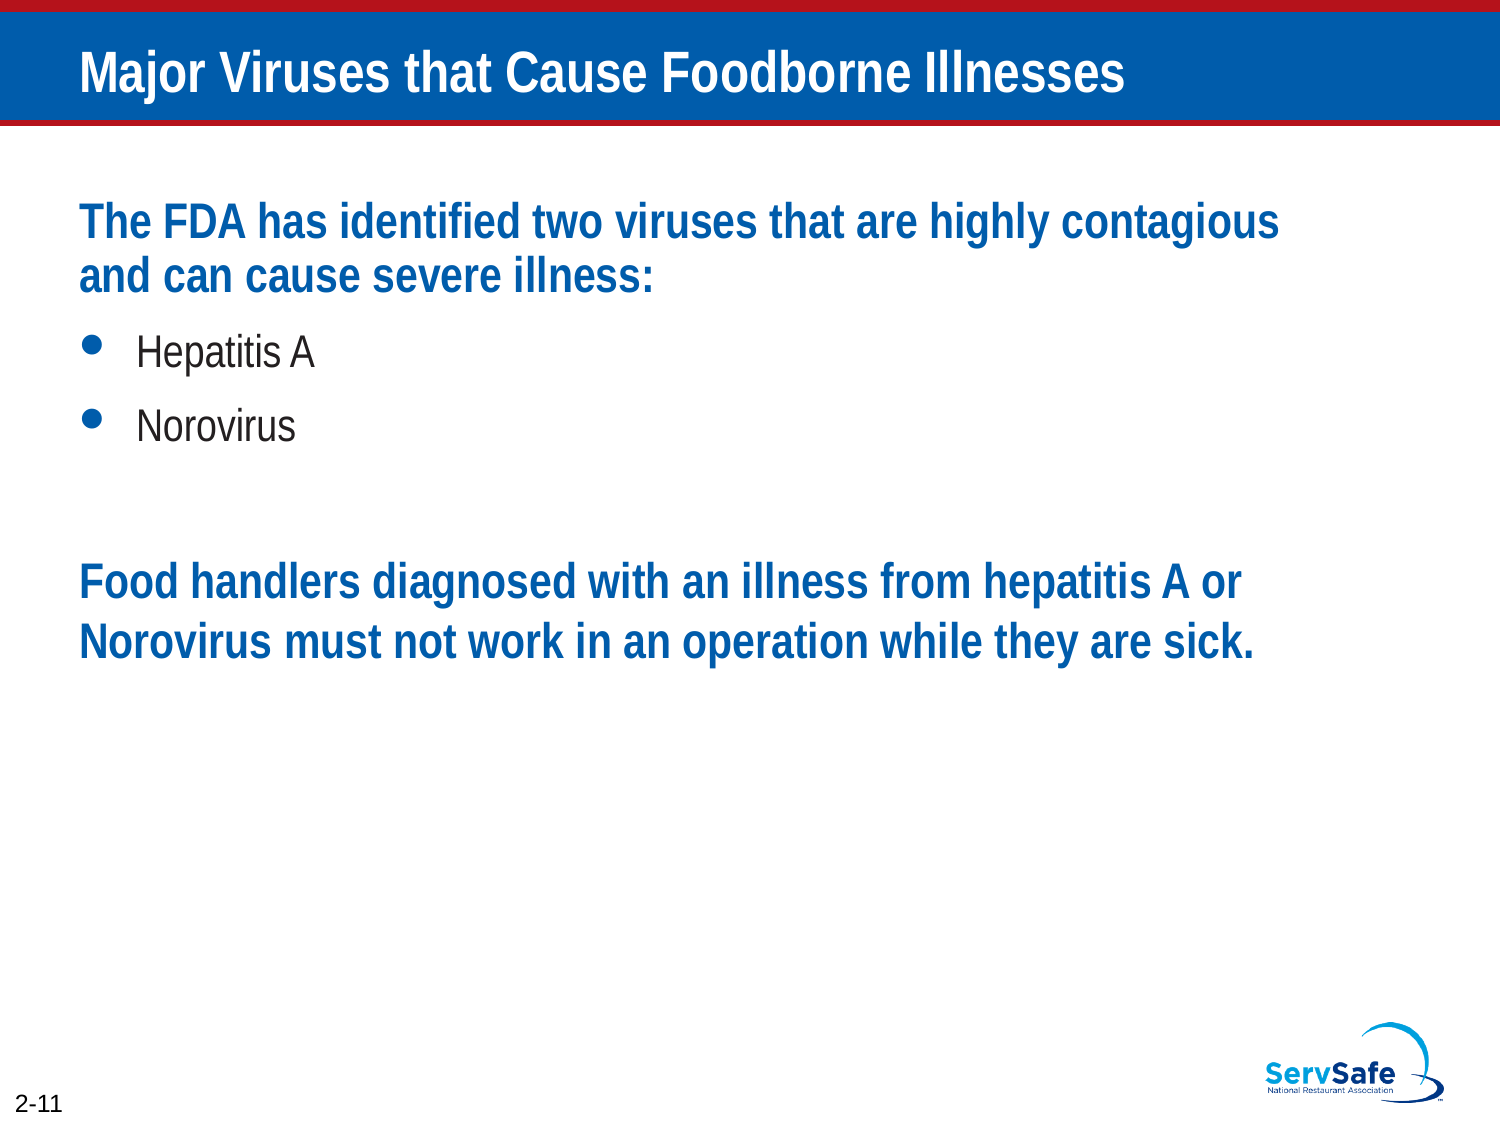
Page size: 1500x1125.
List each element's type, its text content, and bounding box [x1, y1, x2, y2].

list The FDA has identified two viruses that are highly contagious and can cause severe illness: Hepatitis A Norovirus Food handlers diagnosed with an illness from hepatitis A or Norovirus must not work in an operation while they are sick. [64, 187, 1416, 810]
title Major Viruses that Cause Foodborne Illnesses [64, 26, 1416, 112]
text_box 2-11 [0, 1080, 94, 1125]
picture [0, 12, 1500, 120]
picture [1265, 1022, 1444, 1103]
